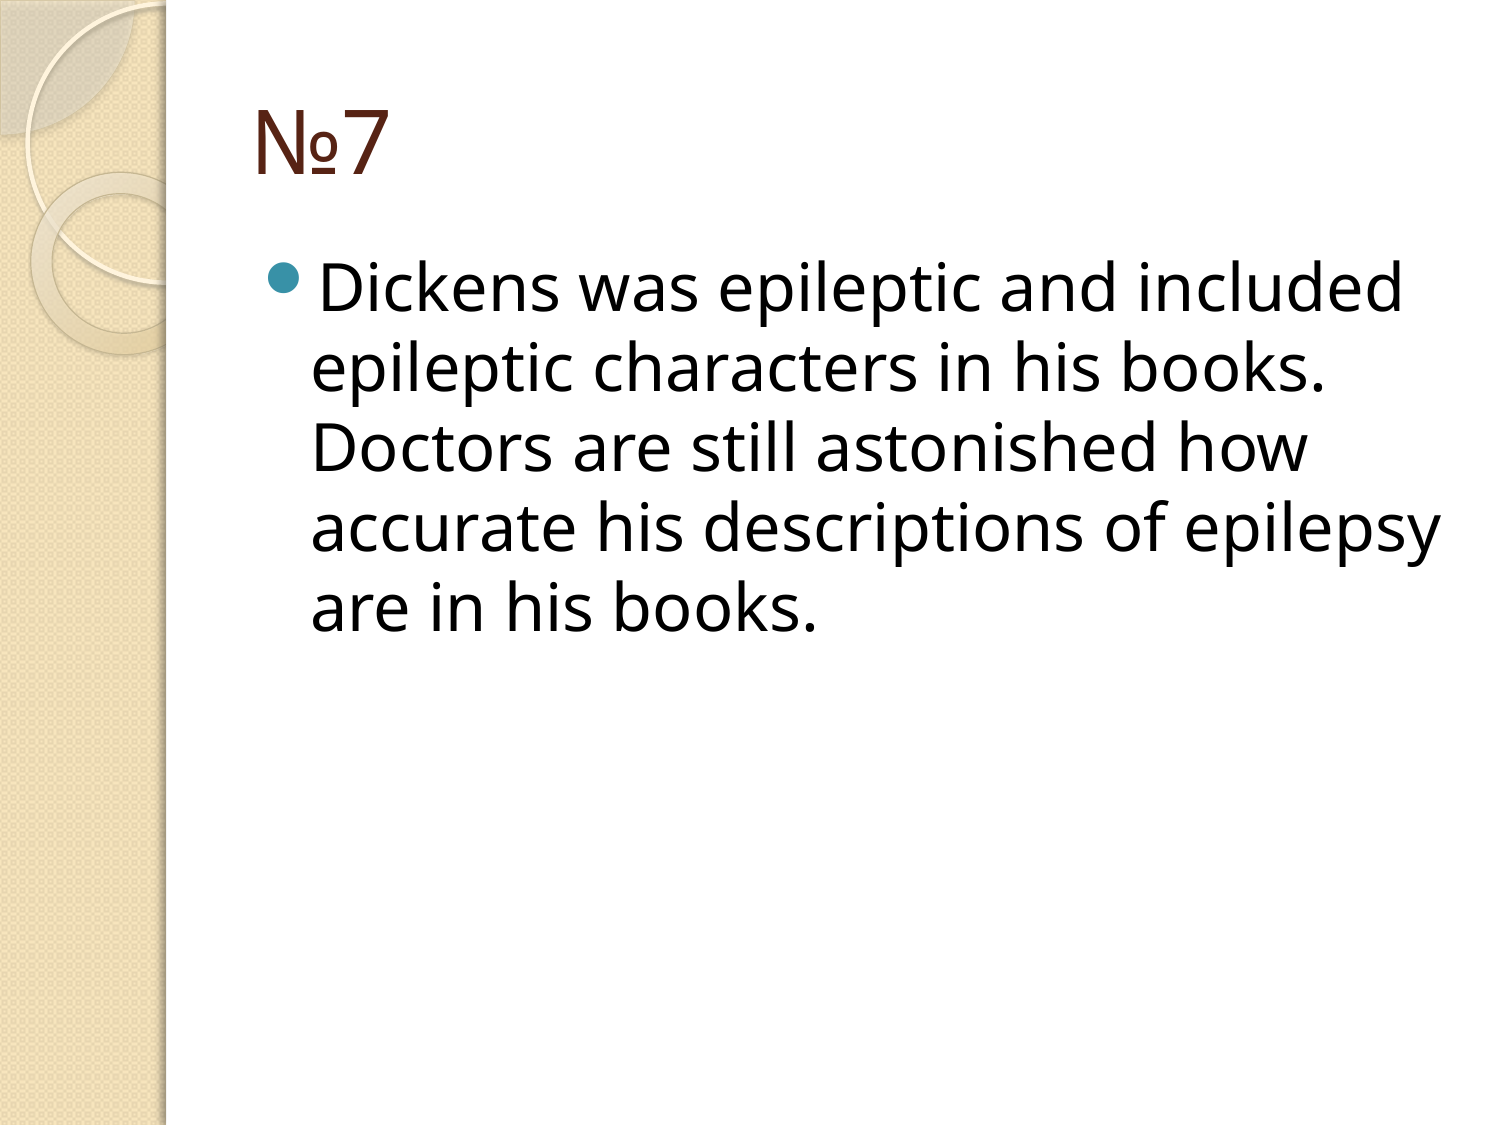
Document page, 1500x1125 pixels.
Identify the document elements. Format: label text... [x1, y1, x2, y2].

title №7 [235, 45, 1466, 233]
list Dickens was epileptic and included epileptic characters in his books. Doctors are still astonished how accurate his descriptions of epilepsy are in his books. [235, 237, 1466, 1025]
